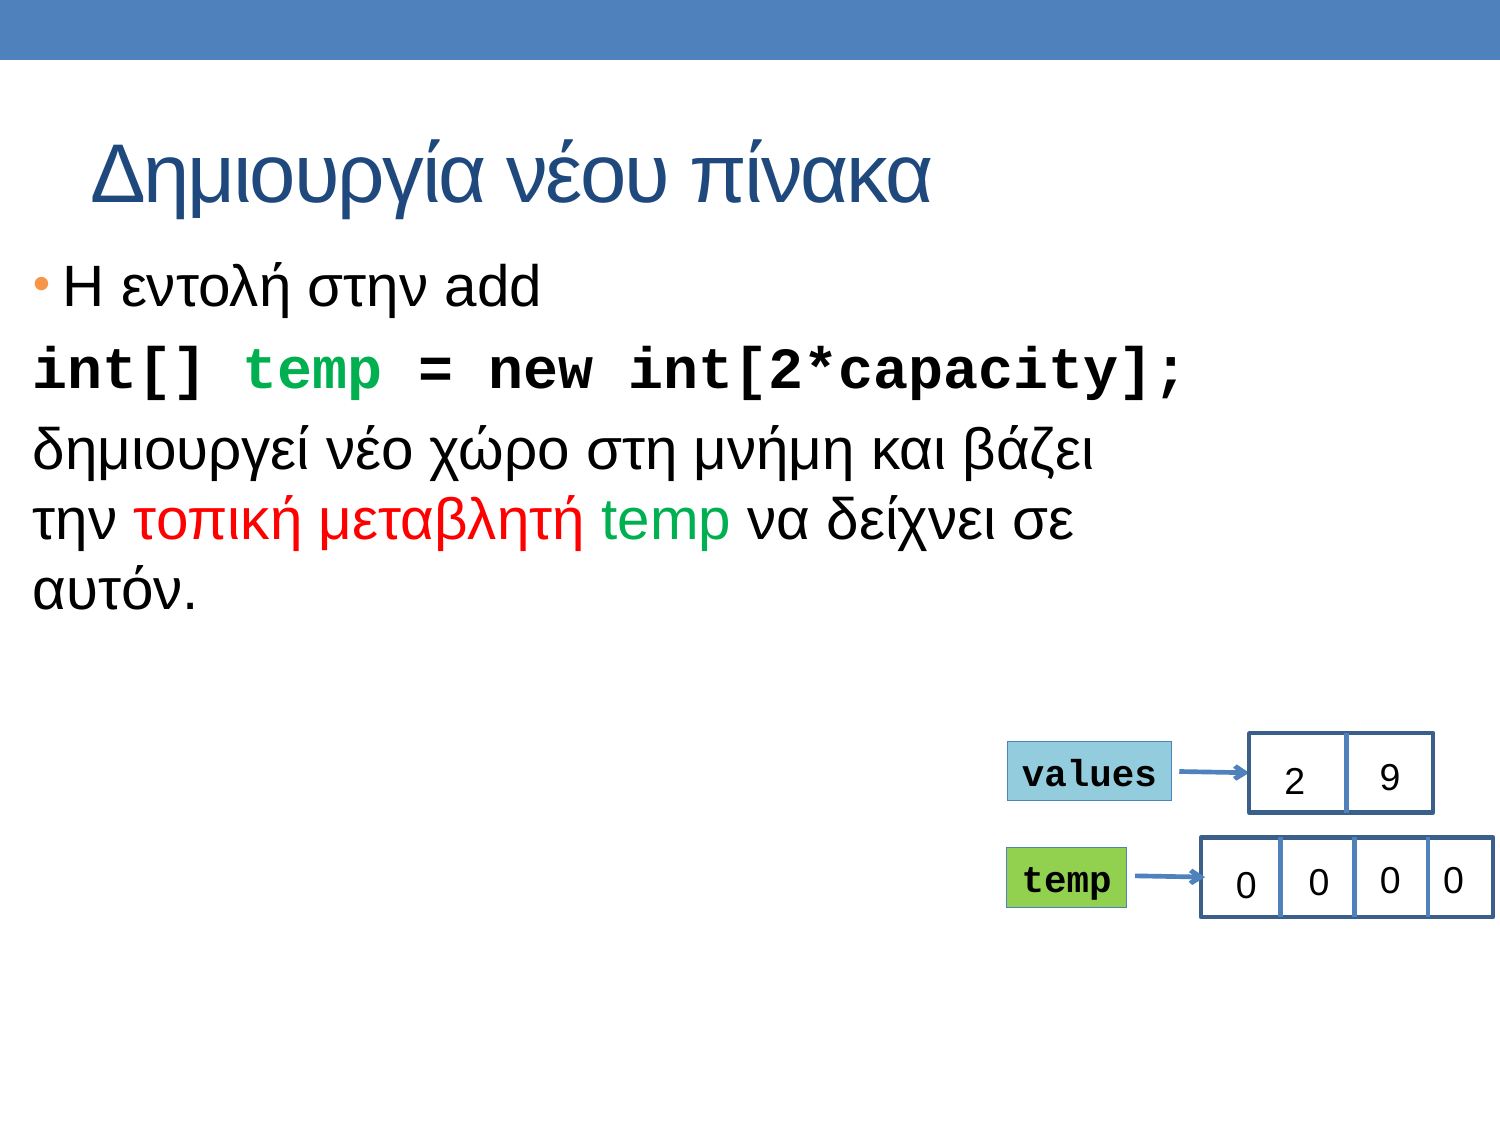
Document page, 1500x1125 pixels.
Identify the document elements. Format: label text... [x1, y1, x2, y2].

title Δημιουργία νέου πίνακα [75, 87, 1425, 250]
text_box temp [1006, 847, 1127, 908]
list Η εντολή στην add int[] temp = new int[2*capacity]; δημιουργεί νέο χώρο στη μνήμη και βάζει την τοπική μεταβλητή temp να δείχνει σε αυτόν. [18, 241, 1205, 1041]
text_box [1358, 837, 1427, 918]
text_box values [1007, 741, 1172, 801]
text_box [1248, 732, 1434, 813]
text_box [1432, 837, 1494, 918]
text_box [1134, 837, 1354, 918]
